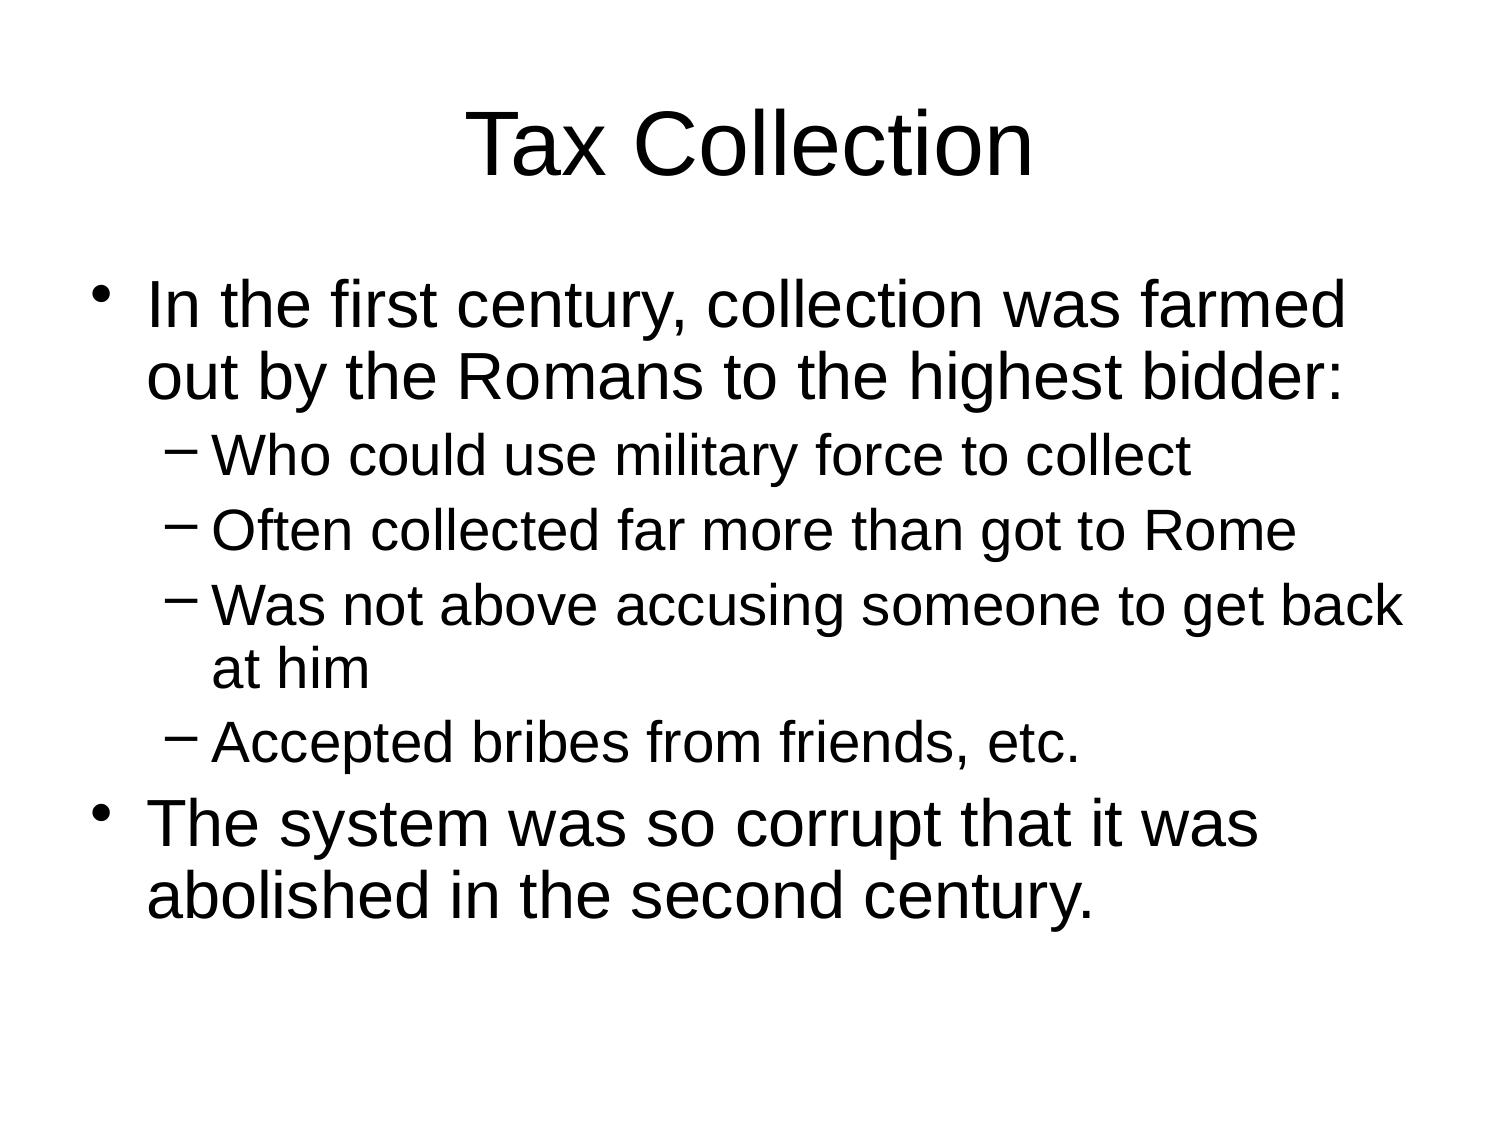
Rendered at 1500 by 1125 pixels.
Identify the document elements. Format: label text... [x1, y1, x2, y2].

list In the first century, collection was farmed out by the Romans to the highest bidder: Who could use military force to collect Often collected far more than got to Rome Was not above accusing someone to get back at him Accepted bribes from friends, etc. The system was so corrupt that it was abolished in the second century. [75, 262, 1425, 1005]
title Tax Collection [75, 45, 1425, 233]
